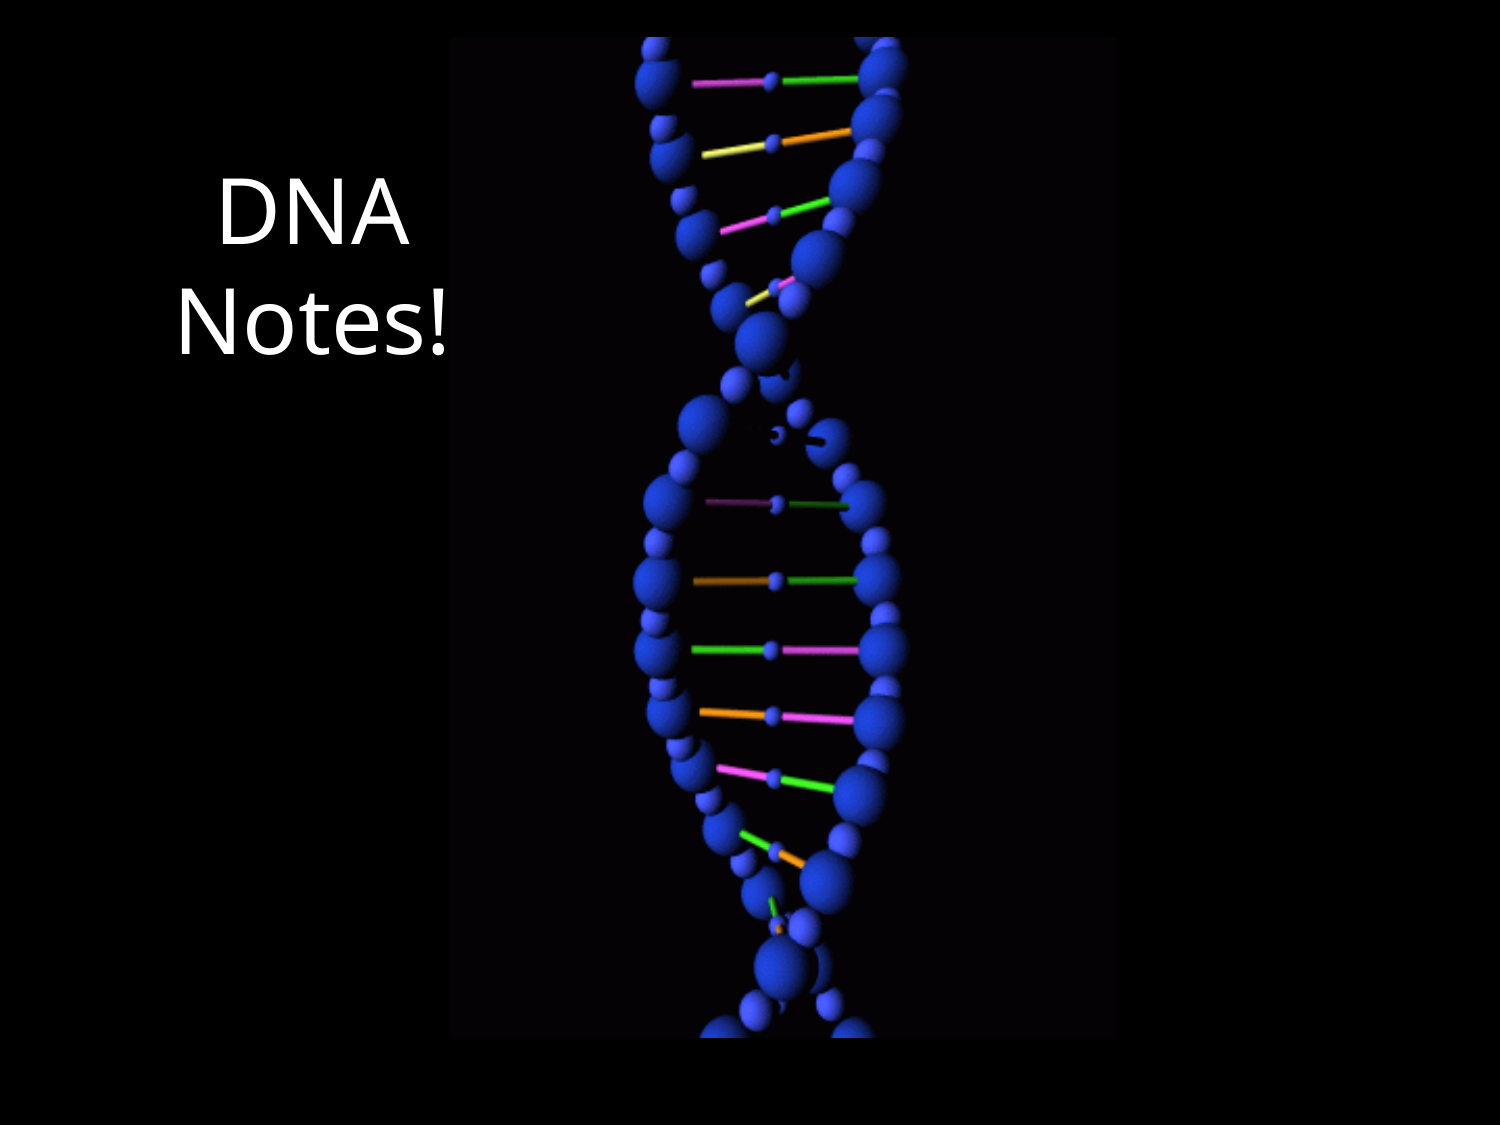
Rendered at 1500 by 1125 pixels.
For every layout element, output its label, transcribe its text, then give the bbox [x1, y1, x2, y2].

title DNA Notes! [112, 99, 444, 426]
picture [449, 37, 1117, 1038]
